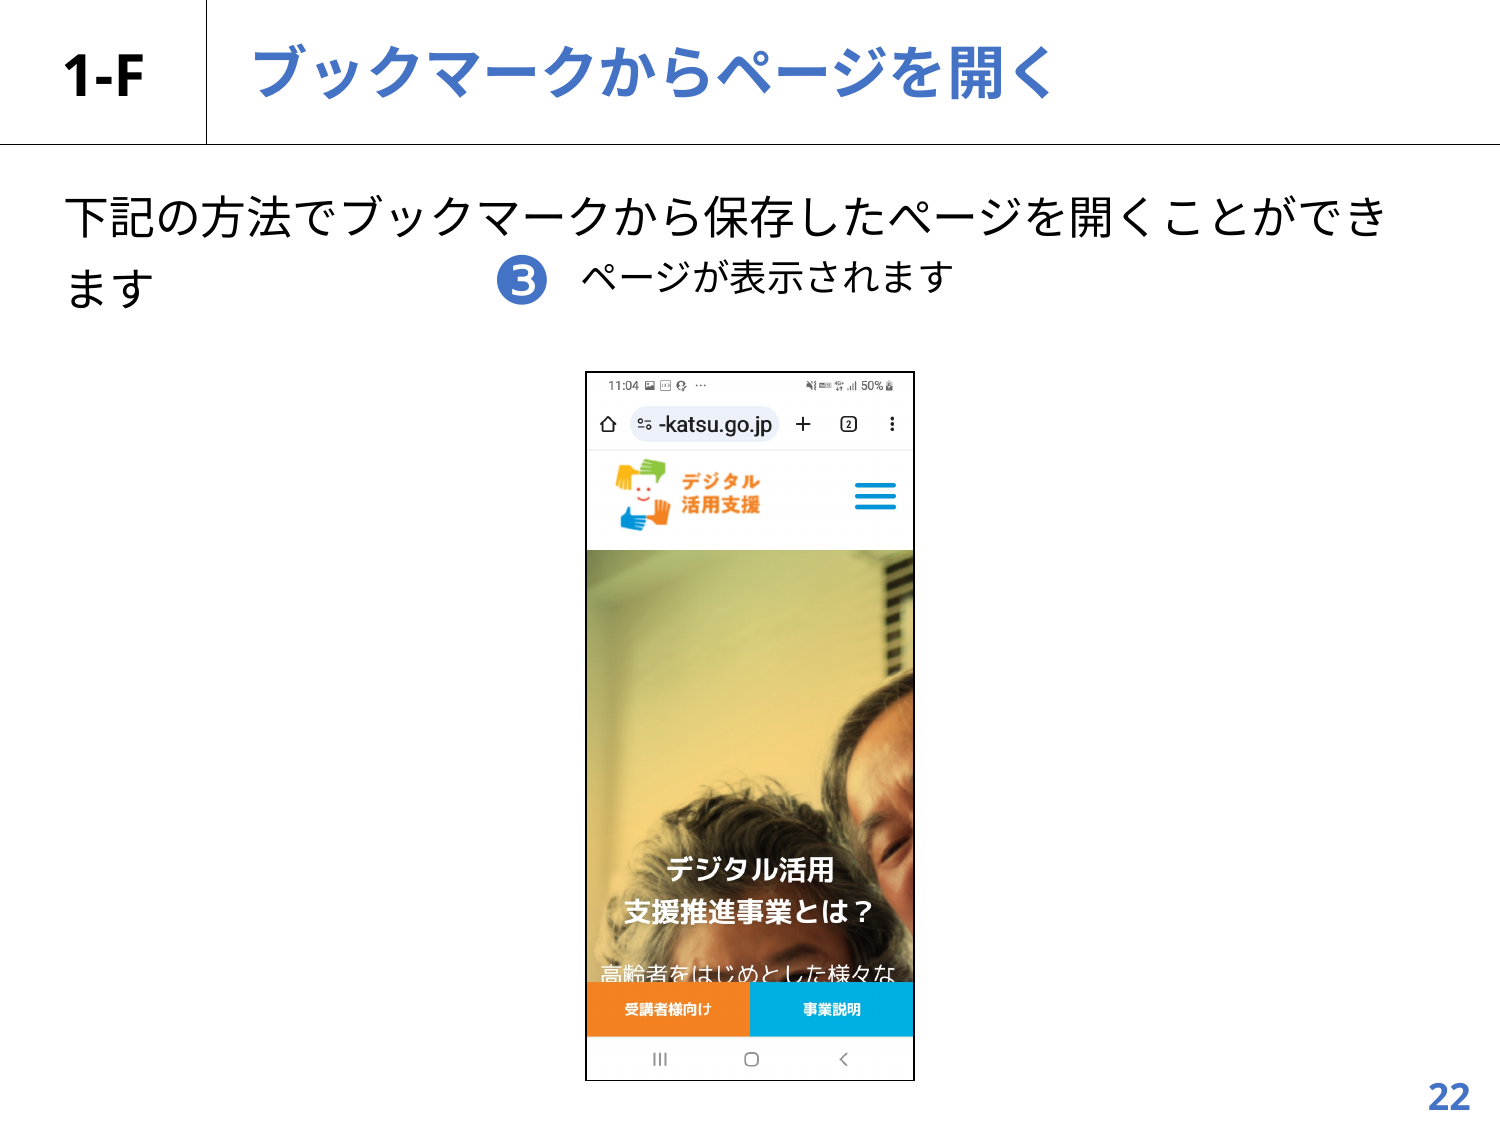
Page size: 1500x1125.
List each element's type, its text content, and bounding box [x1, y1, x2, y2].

title 1-F [0, 0, 207, 147]
picture [834, 1003, 860, 1015]
text_box 下記の方法でブックマークから保存したぺージを開くことができます [48, 165, 1447, 231]
text_box ブックマークからページを開く [230, 24, 1459, 119]
text_box ページが表示されます [567, 246, 1256, 307]
picture [805, 1003, 816, 1015]
text_box ❸ [477, 230, 567, 326]
picture [819, 1003, 831, 1015]
picture [586, 372, 914, 1080]
text_box 22 [1402, 1065, 1497, 1125]
